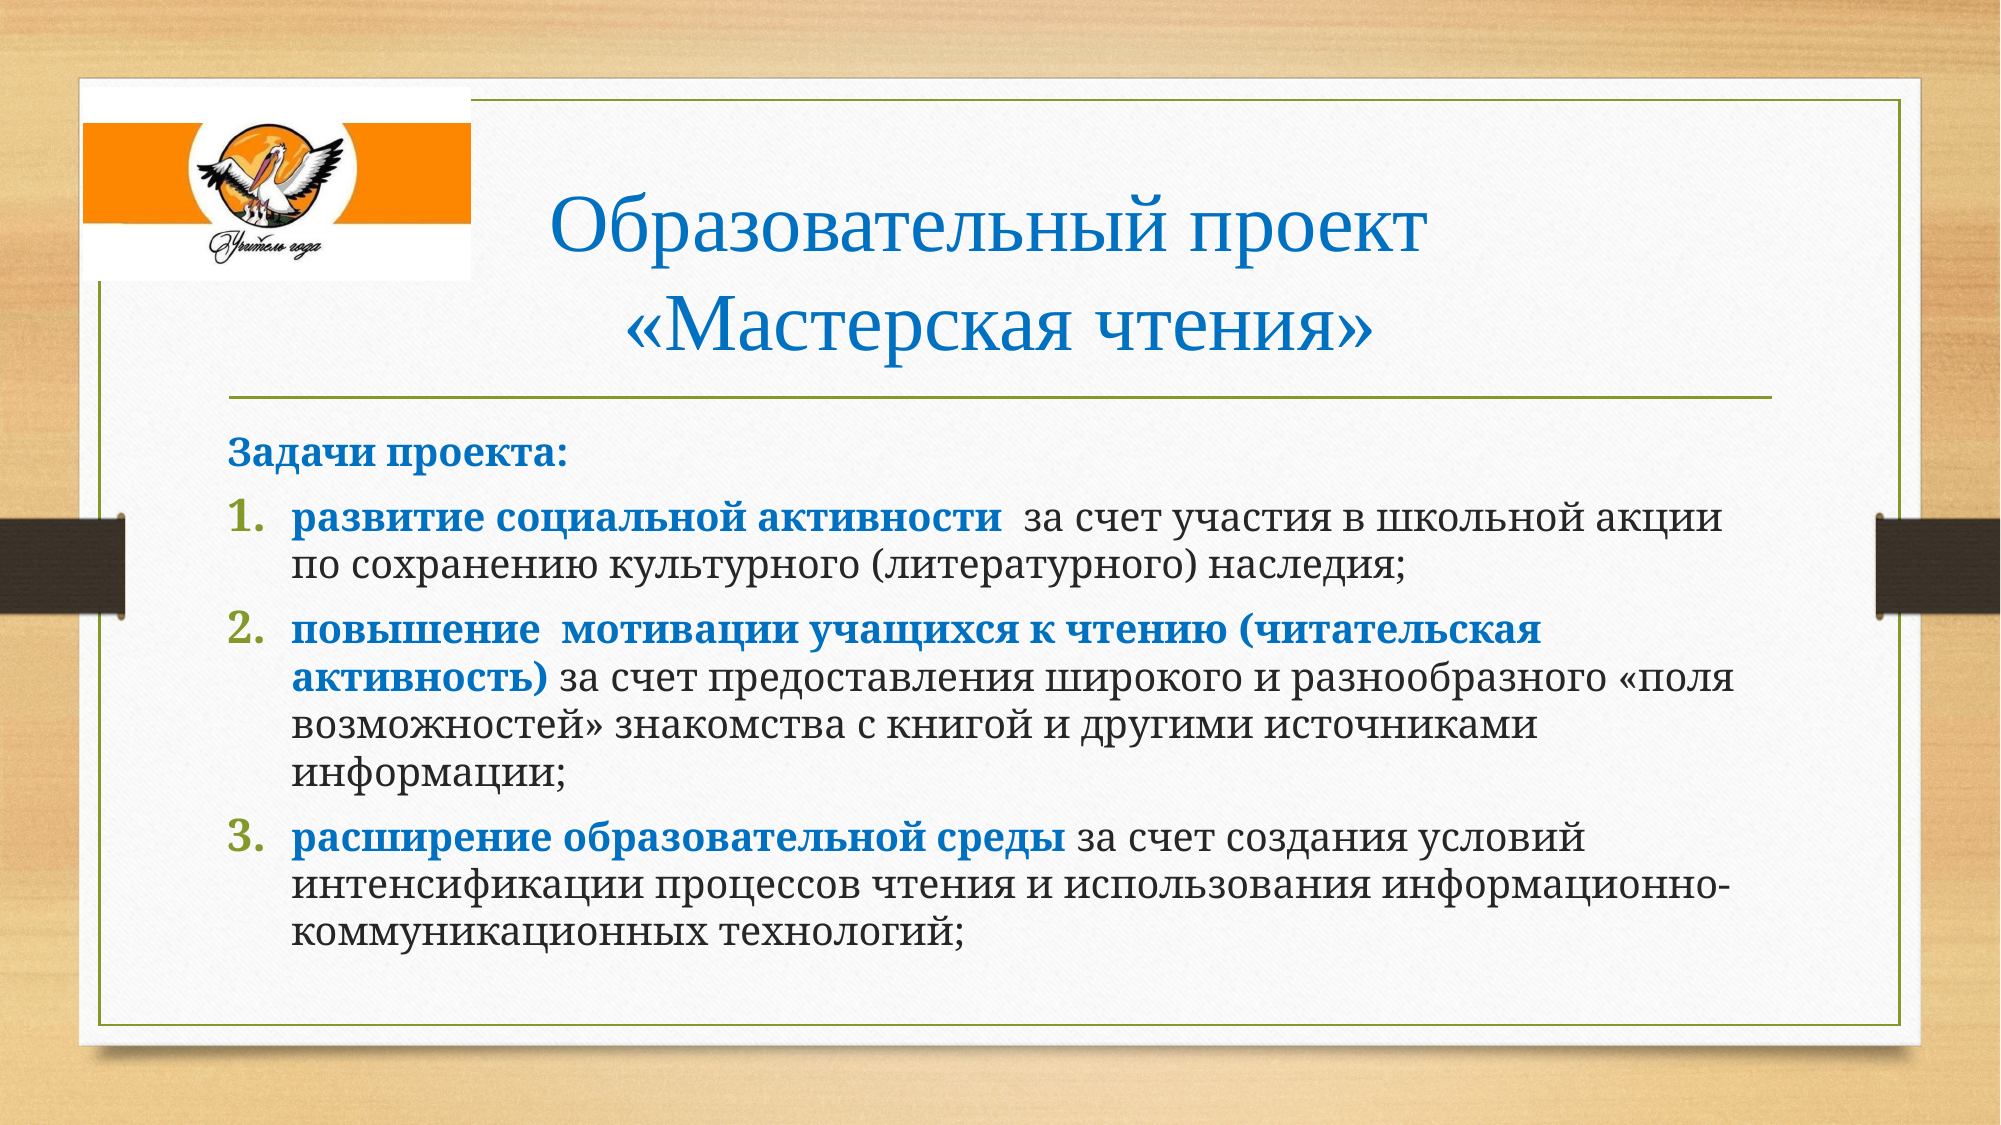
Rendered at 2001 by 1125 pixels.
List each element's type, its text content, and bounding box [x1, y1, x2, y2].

title Образовательный проект «Мастерская чтения» [212, 161, 1788, 375]
list Задачи проекта: развитие социальной активности за счет участия в школьной акции по сохранению культурного (литературного) наследия; повышение мотивации учащихся к чтению (читательская активность) за счет предоставления широкого и разнообразного «поля возможностей» знакомства с книгой и другими источниками информации; расширение образовательной среды за счет создания условий интенсификации процессов чтения и использования информационно-коммуникационных технологий; [212, 419, 1788, 964]
picture [0, 0, 2001, 1125]
